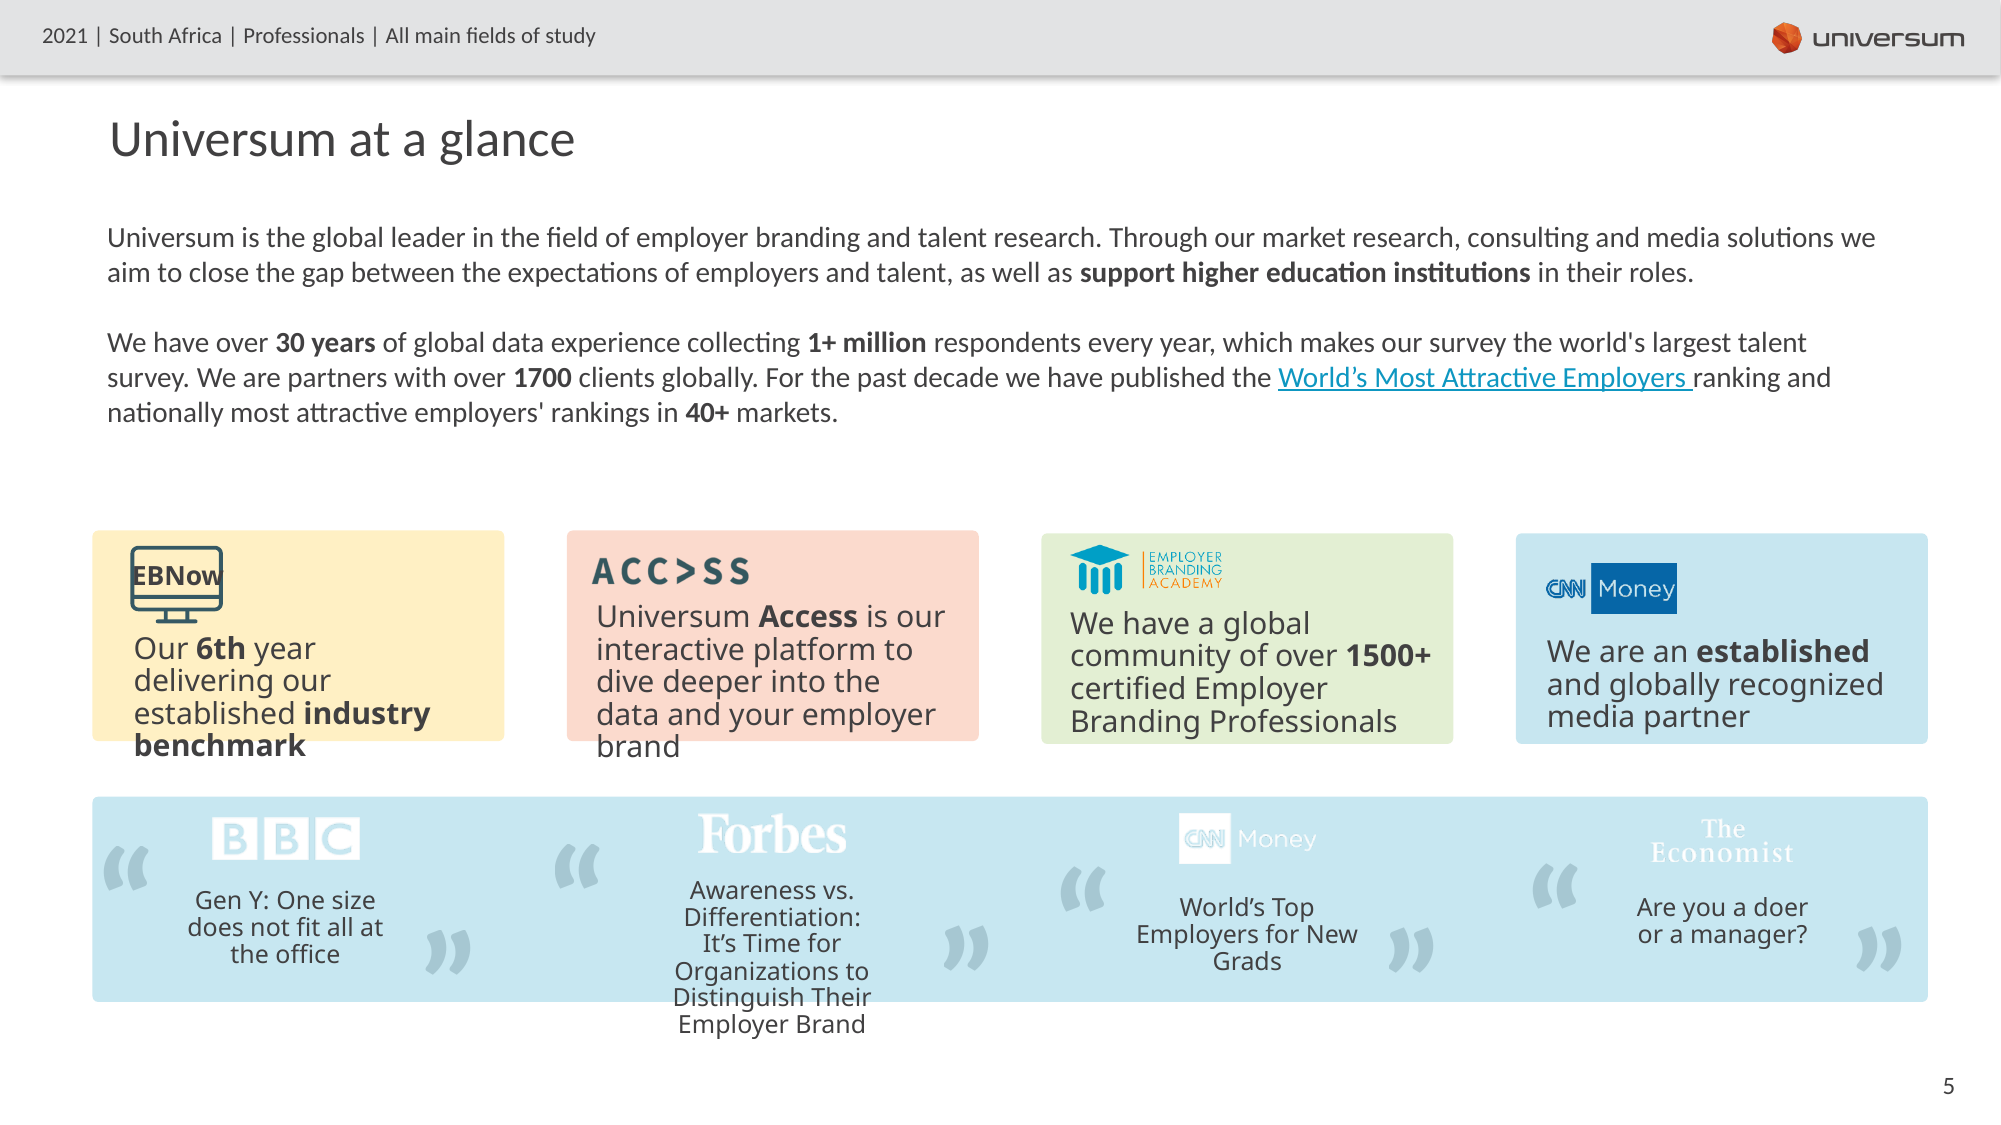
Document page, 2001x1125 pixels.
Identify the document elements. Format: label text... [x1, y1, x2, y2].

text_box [1034, 813, 1461, 1020]
text_box [92, 796, 1928, 1002]
title Universum at a glance [92, 96, 1975, 190]
list 2021 | South Africa | Professionals | All main fields of study [25, 13, 1730, 60]
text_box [529, 813, 1016, 998]
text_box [85, 817, 496, 1002]
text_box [92, 530, 1929, 745]
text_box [1506, 817, 1929, 1017]
picture [1759, 12, 1975, 64]
text_box Universum is the global leader in the field of employer branding and talent research. Through our market research, consulting and media solutions we aim to close the gap between the expectations of employers and talent, as well as support higher education institutions in their roles. We have over 30 years of global data experience collecting 1+ million respondents every year, which makes our survey the world's largest talent survey. We are partners with over 1700 clients globally. For the past decade we have published the World’s Most Attractive Employers ranking and nationally most attractive employers' rankings in 40+ markets. [92, 210, 1893, 488]
text_box Awareness vs. Differentiation: It’s Time for Organizations to Distinguish Their Employer Brand [605, 1005, 940, 1047]
